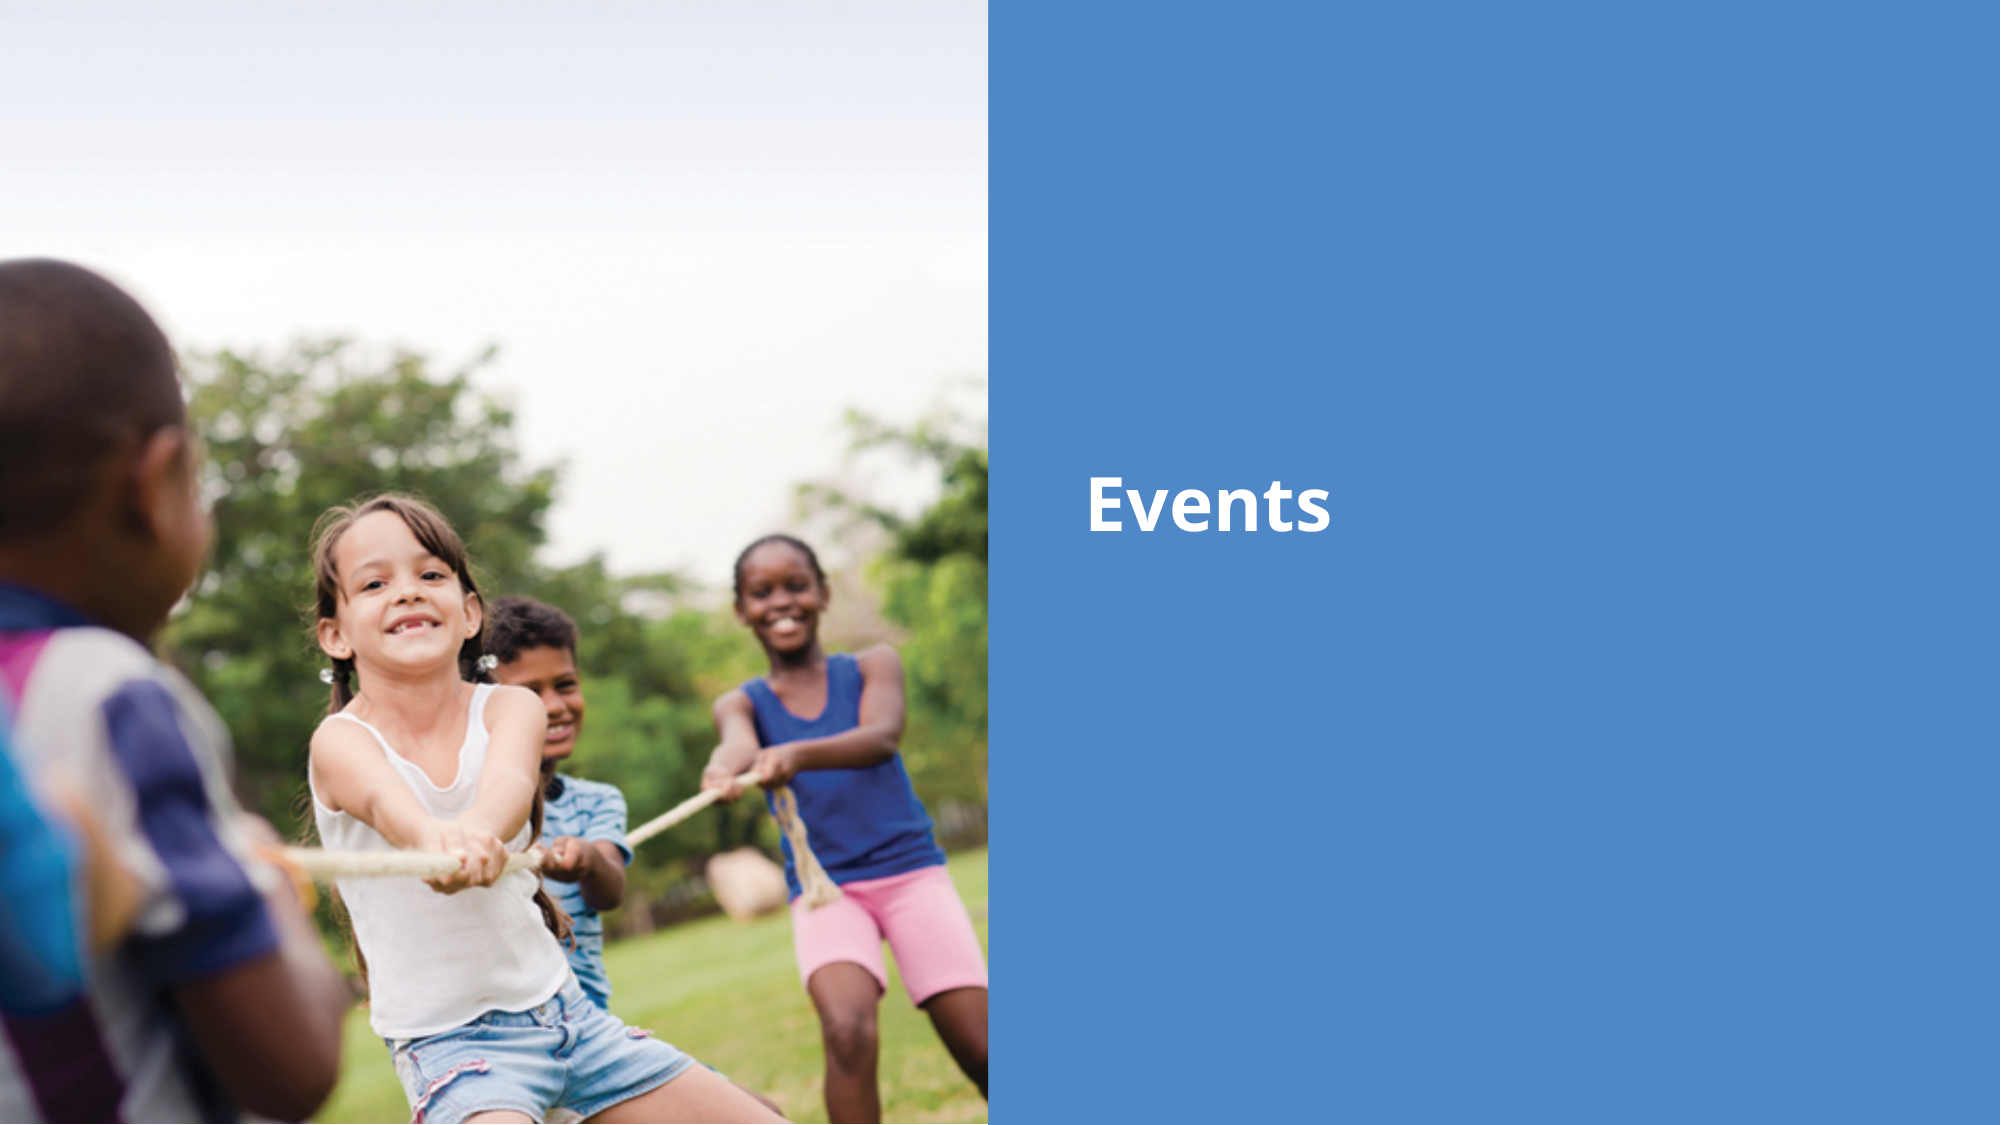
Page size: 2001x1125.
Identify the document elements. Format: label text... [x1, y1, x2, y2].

picture [0, 0, 989, 1124]
title Events [1069, 324, 1782, 712]
